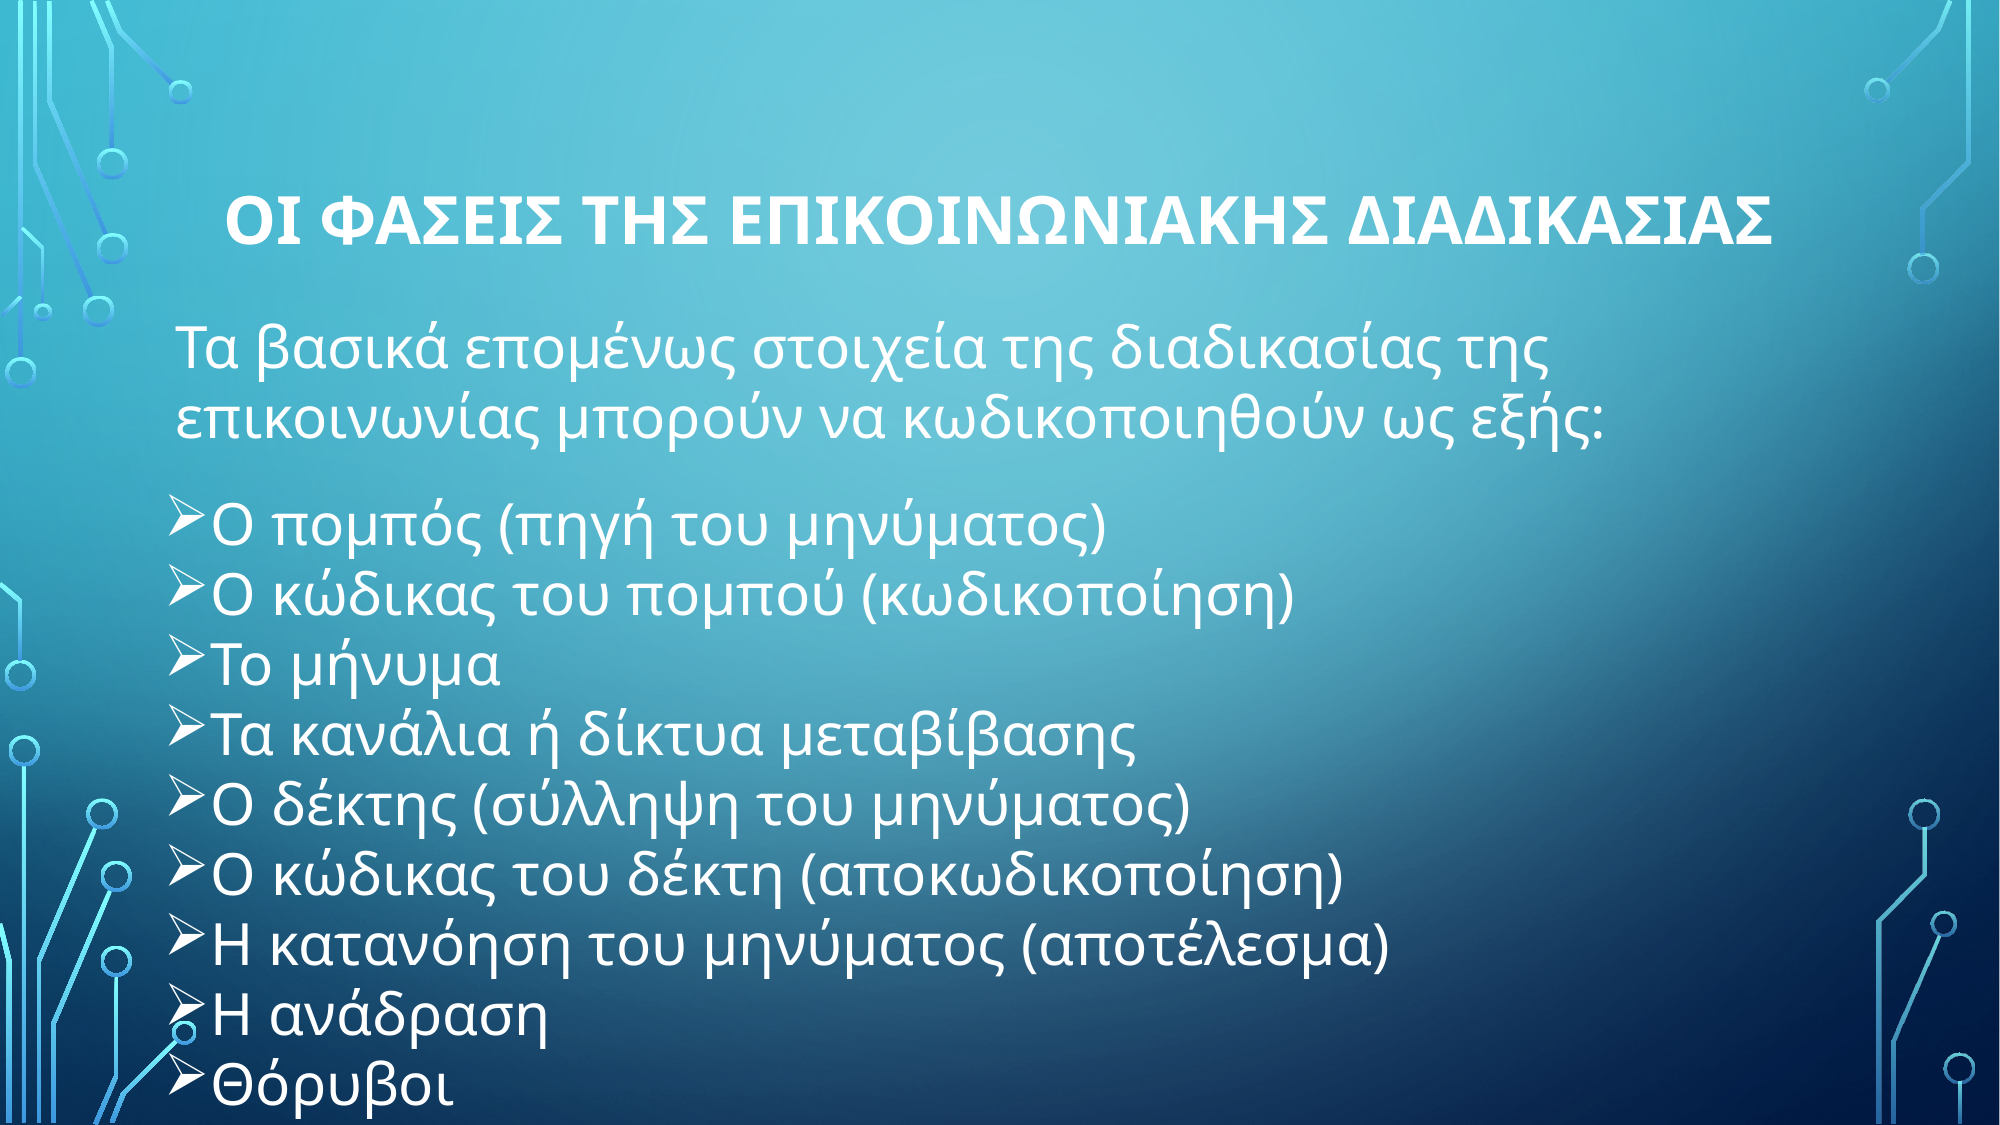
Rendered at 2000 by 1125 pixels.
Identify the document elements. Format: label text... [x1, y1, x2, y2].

title ΟΙ ΦΑΣΕΙΣ ΤΗΣ ΕΠΙΚΟΙΝΩΝΙΑΚΗΣ ΔΙΑΔΙΚΑΣΙΑΣ [187, 101, 1812, 344]
text_box Τα βασικά επομένως στοιχεία της διαδικασίας της επικοινωνίας μπορούν να κωδικοποιηθούν ως εξής: [161, 302, 1744, 458]
text_box Ο πομπός (πηγή του μηνύματος) Ο κώδικας του πομπού (κωδικοποίηση) Το μήνυμα Τα κανάλια ή δίκτυα μεταβίβασης Ο δέκτης (σύλληψη του μηνύματος) Ο κώδικας του δέκτη (αποκωδικοποίηση) Η κατανόηση του μηνύματος (αποτέλεσμα) Η ανάδραση Θόρυβοι [149, 479, 1857, 1125]
